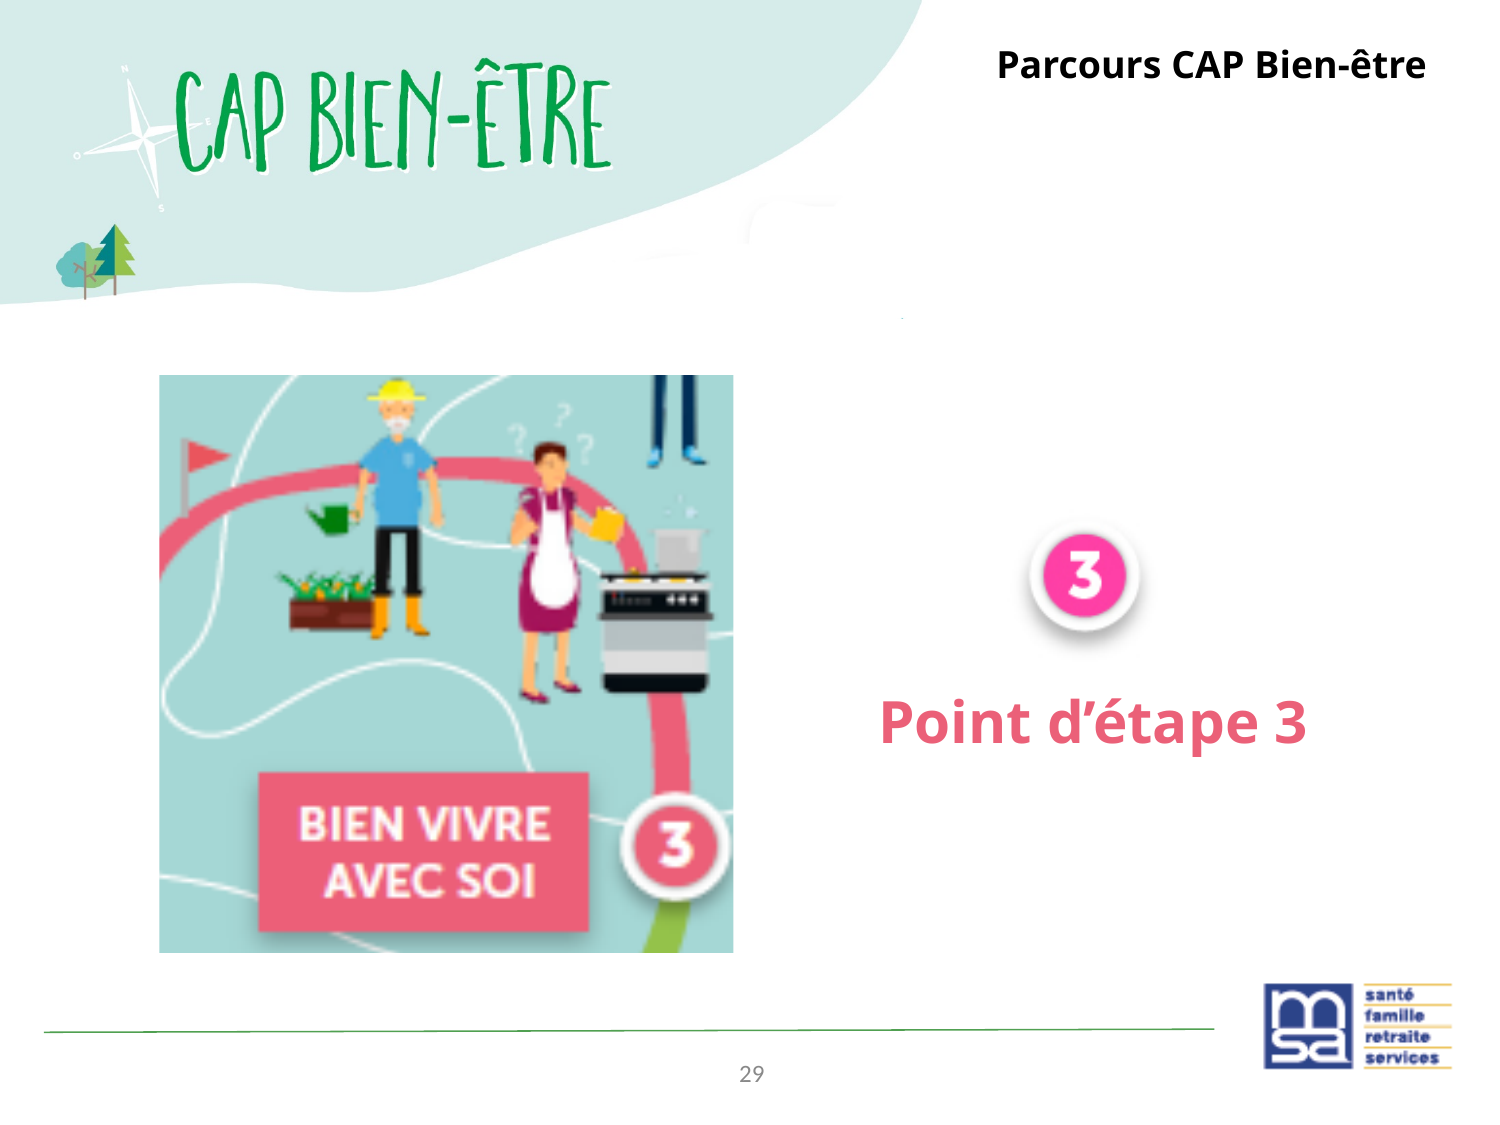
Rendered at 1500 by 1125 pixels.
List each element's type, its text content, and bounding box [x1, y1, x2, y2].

picture [0, 0, 941, 320]
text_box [43, 1028, 1215, 1033]
picture [1250, 929, 1476, 1125]
text_box Point d’étape 3 [762, 677, 1424, 763]
picture [1007, 508, 1165, 668]
picture [159, 375, 734, 953]
text_box 29 [54, 1042, 1245, 1103]
text_box Parcours CAP Bien-être [968, 34, 1455, 94]
